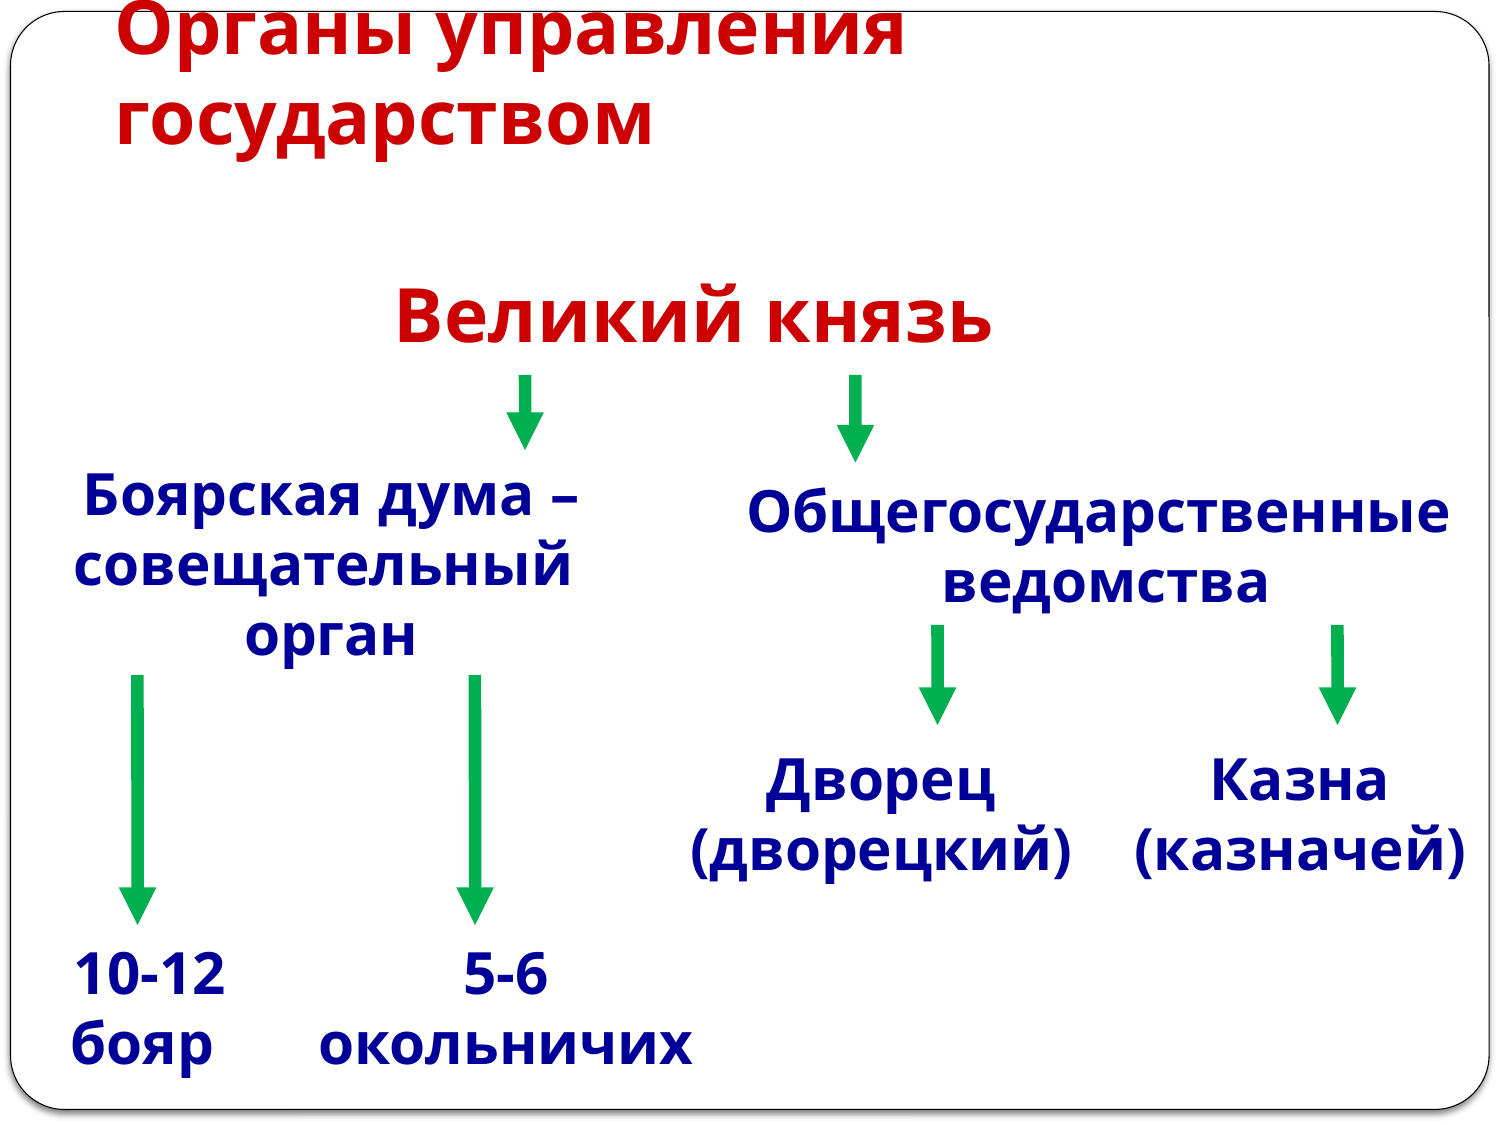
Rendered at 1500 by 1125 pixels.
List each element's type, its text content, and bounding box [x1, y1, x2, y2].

text_box [131, 674, 144, 925]
text_box Великий князь [375, 249, 1013, 375]
text_box [1331, 624, 1344, 725]
text_box Казна (казначей) [1125, 725, 1475, 900]
text_box 5-6 окольничих [312, 924, 700, 1088]
text_box [849, 374, 862, 463]
text_box [931, 624, 944, 725]
text_box Дворец (дворецкий) [687, 725, 1075, 900]
text_box Боярская дума – совещательный орган [37, 449, 625, 675]
text_box 10-12 бояр [37, 924, 263, 1088]
text_box [518, 374, 532, 451]
text_box [468, 674, 482, 925]
text_box Общегосударственные ведомства [750, 462, 1463, 625]
title Органы управления государством [99, 24, 1450, 175]
